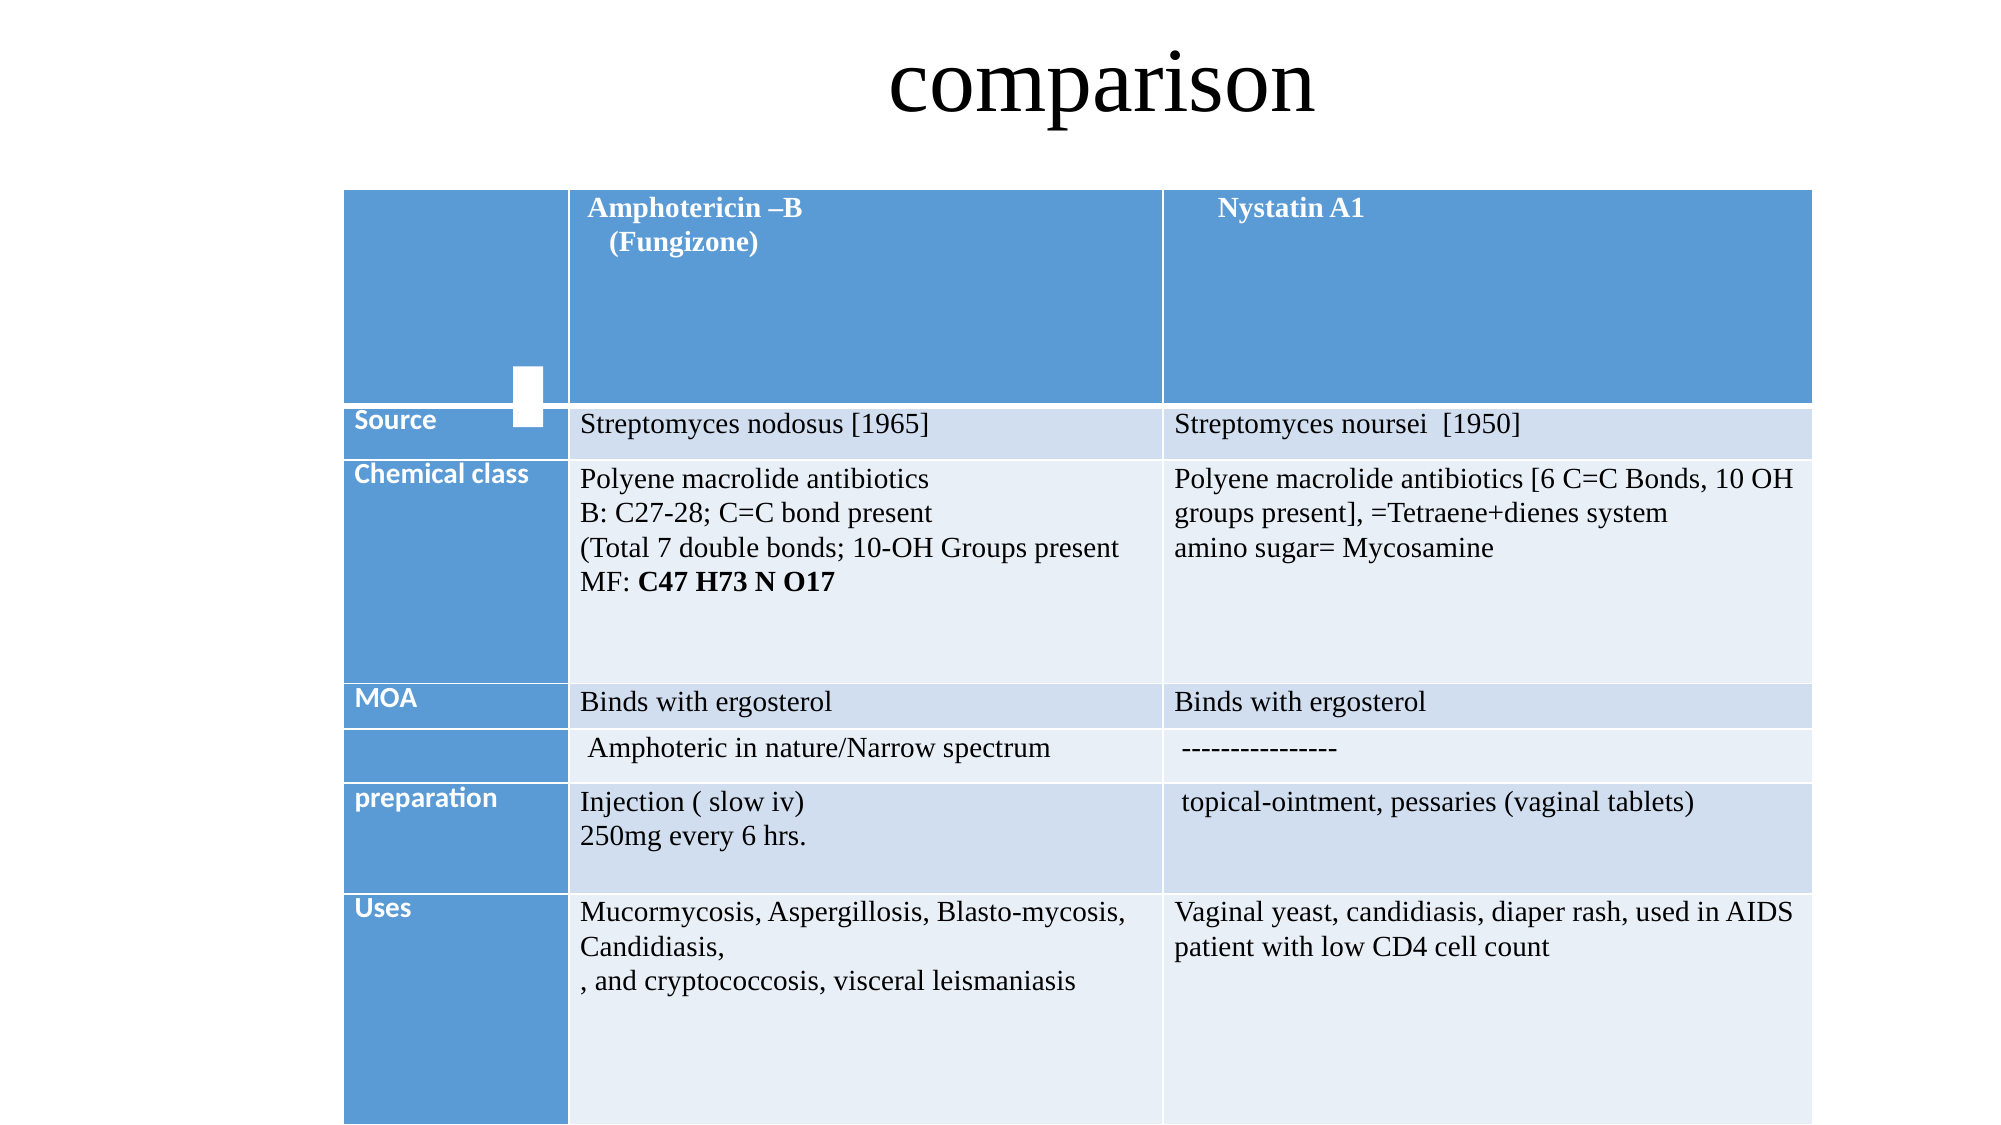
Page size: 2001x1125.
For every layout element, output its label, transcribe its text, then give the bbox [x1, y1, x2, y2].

table_cell MOA [344, 684, 568, 728]
table_cell Mucormycosis, Aspergillosis, Blasto-mycosis, Candidiasis, , and cryptococcosis, visceral leismaniasis [570, 895, 1162, 1124]
table_cell Vaginal yeast, candidiasis, diaper rash, used in AIDS patient with low CD4 cell count [1164, 895, 1812, 1124]
table_cell ---------------- [1164, 730, 1812, 782]
table_cell Amphoteric in nature/Narrow spectrum [570, 730, 1162, 782]
table_cell topical-ointment, pessaries (vaginal tablets) [1164, 784, 1812, 893]
table_cell Injection ( slow iv) 250mg every 6 hrs. [570, 784, 1162, 893]
table_cell Streptomyces nodosus [1965] [570, 409, 1162, 459]
table_cell preparation [344, 784, 568, 893]
table_cell Polyene macrolide antibiotics B: C27-28; C=C bond present (Total 7 double bonds; 10-OH Groups present MF: C47 H73 N O17 [570, 461, 1162, 683]
text_box [513, 366, 544, 428]
table_cell Polyene macrolide antibiotics [6 C=C Bonds, 10 OH groups present], =Tetraene+dienes system amino sugar= Mycosamine [1164, 461, 1812, 683]
table_cell Source [344, 409, 568, 459]
table_cell Streptomyces noursei [1950] [1164, 409, 1812, 459]
table_cell Chemical class [344, 461, 568, 683]
table_cell [344, 730, 568, 782]
table_header Amphotericin –B (Fungizone) [570, 190, 1162, 403]
table_header [344, 190, 568, 403]
table_cell Uses [344, 895, 568, 1124]
table_cell Binds with ergosterol [1164, 684, 1812, 728]
title comparison [137, 0, 1863, 163]
table_header Nystatin A1 [1164, 190, 1812, 403]
table_cell Binds with ergosterol [570, 684, 1162, 728]
